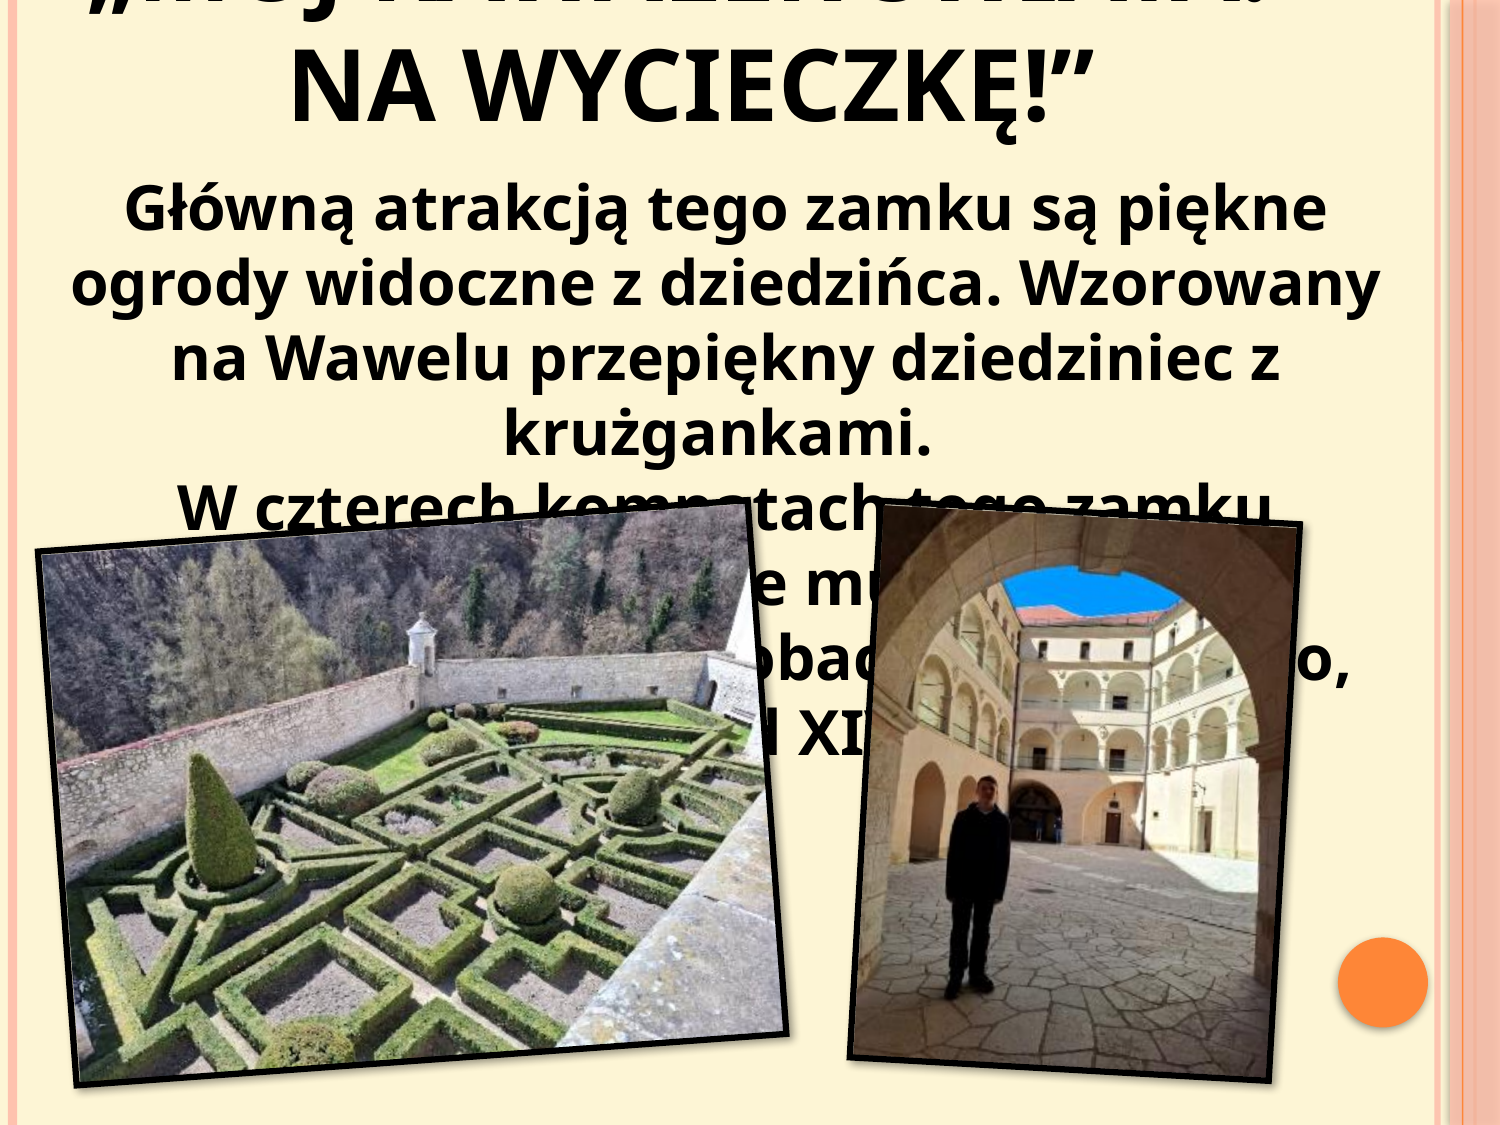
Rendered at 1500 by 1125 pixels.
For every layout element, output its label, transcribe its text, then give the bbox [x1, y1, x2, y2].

picture [854, 506, 1296, 1077]
list Główną atrakcją tego zamku są piękne ogrody widoczne z dziedzińca. Wzorowany na Wawelu przepiękny dziedziniec z krużgankami. W czterech komnatach tego zamku utworzono sale muzealne, w których możemy zobaczyć malarstwo, meble i rzeźby od XIV do XIX w. [29, 160, 1424, 528]
picture [43, 505, 782, 1081]
title „Mój Kawałek Świata. Na Wycieczkę!” [41, 45, 1341, 149]
